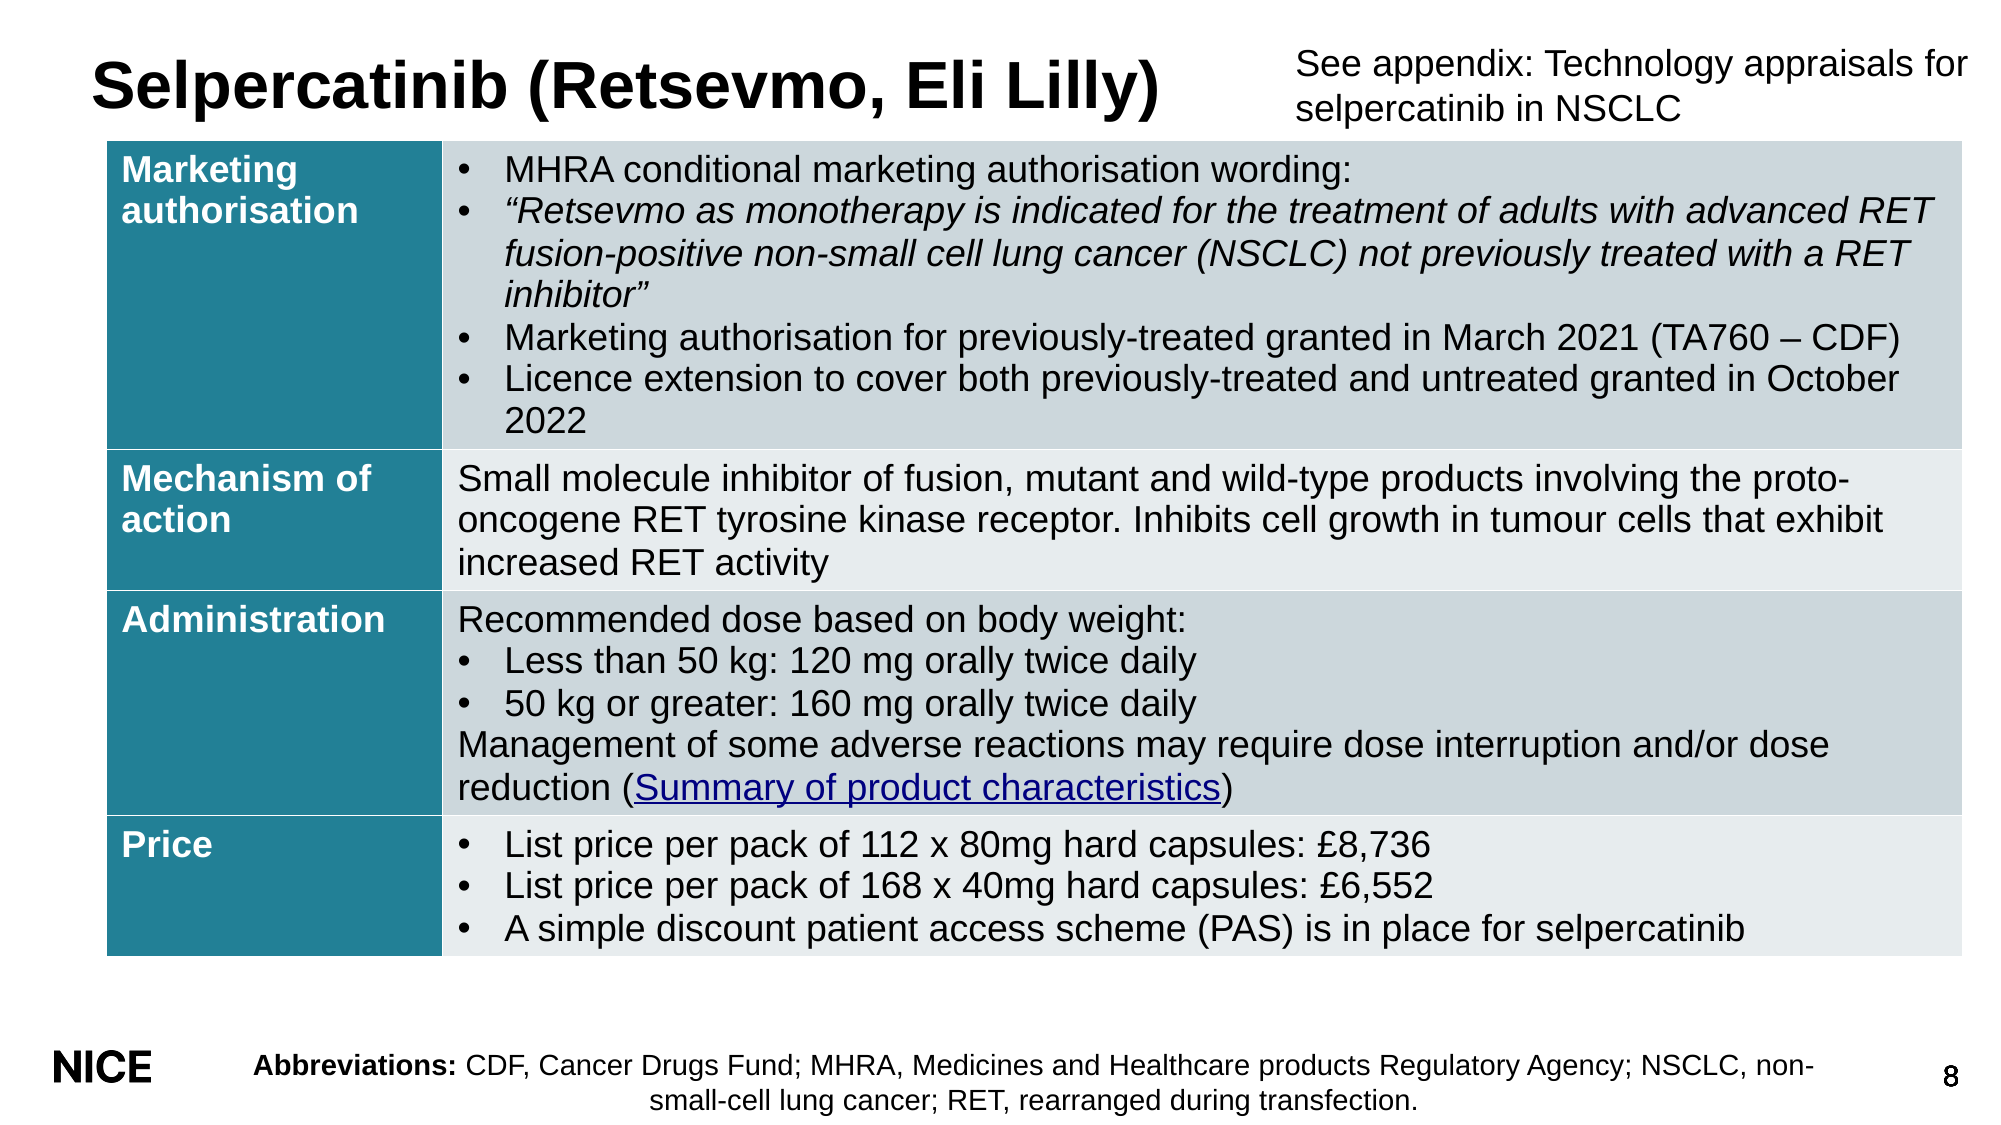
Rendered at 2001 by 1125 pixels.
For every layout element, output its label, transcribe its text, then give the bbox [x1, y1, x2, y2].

picture [54, 1050, 151, 1083]
table_cell Recommended dose based on body weight: Less than 50 kg: 120 mg orally twice daily 50 kg or greater: 160 mg orally twice daily Management of some adverse reactions may require dose interruption and/or dose reduction (Summary of product characteristics) [443, 591, 1962, 815]
text_box Abbreviations: CDF, Cancer Drugs Fund; MHRA, Medicines and Healthcare products Regulatory Agency; NSCLC, non-small-cell lung cancer; RET, rearranged during transfection. [204, 1038, 1865, 1124]
table_cell Mechanism of action [107, 450, 442, 590]
table_cell Price [107, 816, 442, 956]
table_cell List price per pack of 112 x 80mg hard capsules: £8,736 List price per pack of 168 x 40mg hard capsules: £6,552 A simple discount patient access scheme (PAS) is in place for selpercatinib [443, 816, 1962, 956]
text_box See appendix: Technology appraisals for selpercatinib in NSCLC [1280, 31, 2000, 137]
title Selpercatinib (Retsevmo, Eli Lilly) [76, 43, 1923, 141]
table_header Marketing authorisation [107, 141, 442, 449]
table_header MHRA conditional marketing authorisation wording: “Retsevmo as monotherapy is indicated for the treatment of adults with advanced RET fusion-positive non-small cell lung cancer (NSCLC) not previously treated with a RET inhibitor” Marketing authorisation for previously-treated granted in March 2021 (TA760 – CDF) Licence extension to cover both previously-treated and untreated granted in October 2022 [443, 141, 1962, 449]
table_cell Small molecule inhibitor of fusion, mutant and wild-type products involving the proto-oncogene RET tyrosine kinase receptor. Inhibits cell growth in tumour cells that exhibit increased RET activity [443, 450, 1962, 590]
table_cell Administration [107, 591, 442, 815]
